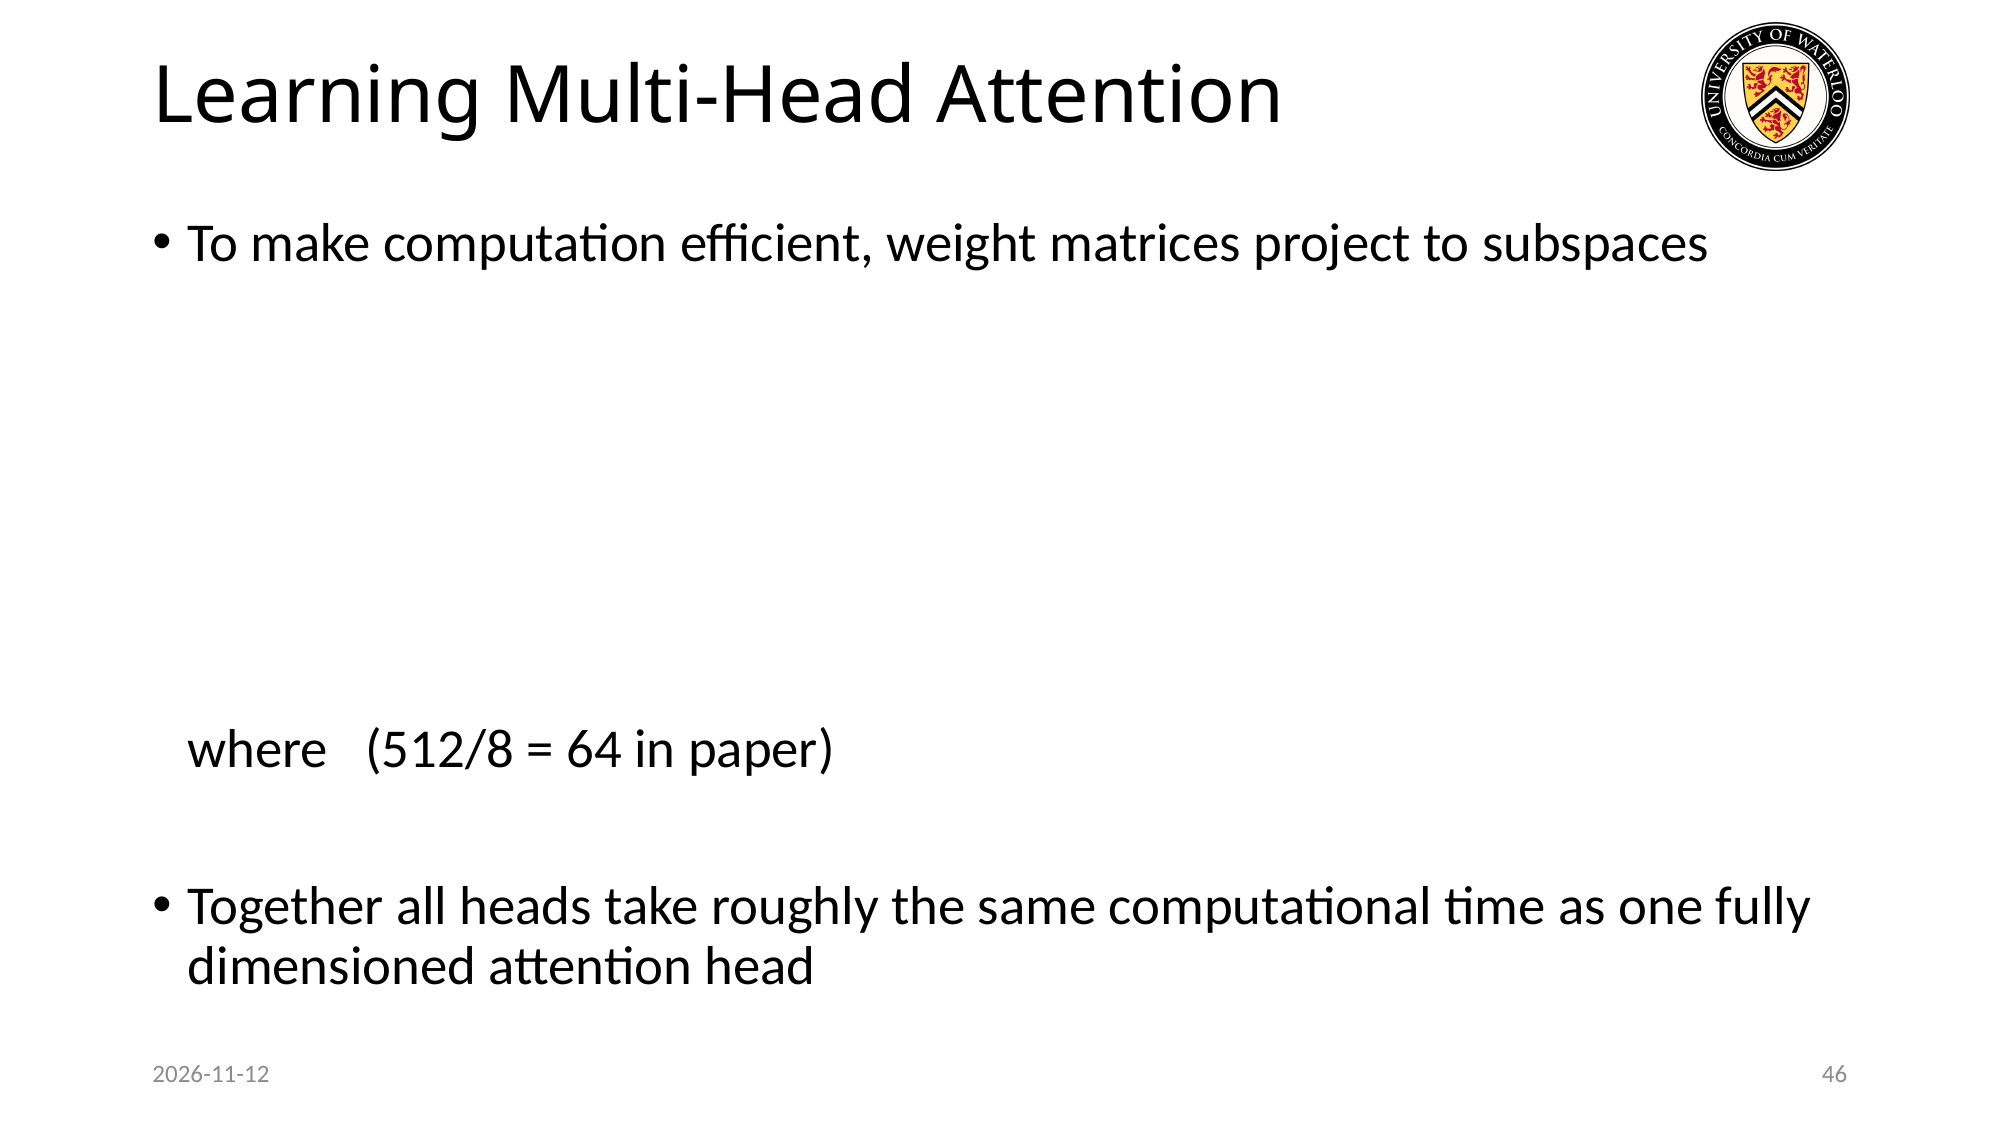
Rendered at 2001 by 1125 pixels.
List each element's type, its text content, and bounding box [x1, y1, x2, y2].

title Learning Multi-Head Attention [137, 22, 1863, 171]
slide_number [137, 1042, 588, 1103]
slide_number 46 [1412, 1042, 1863, 1103]
